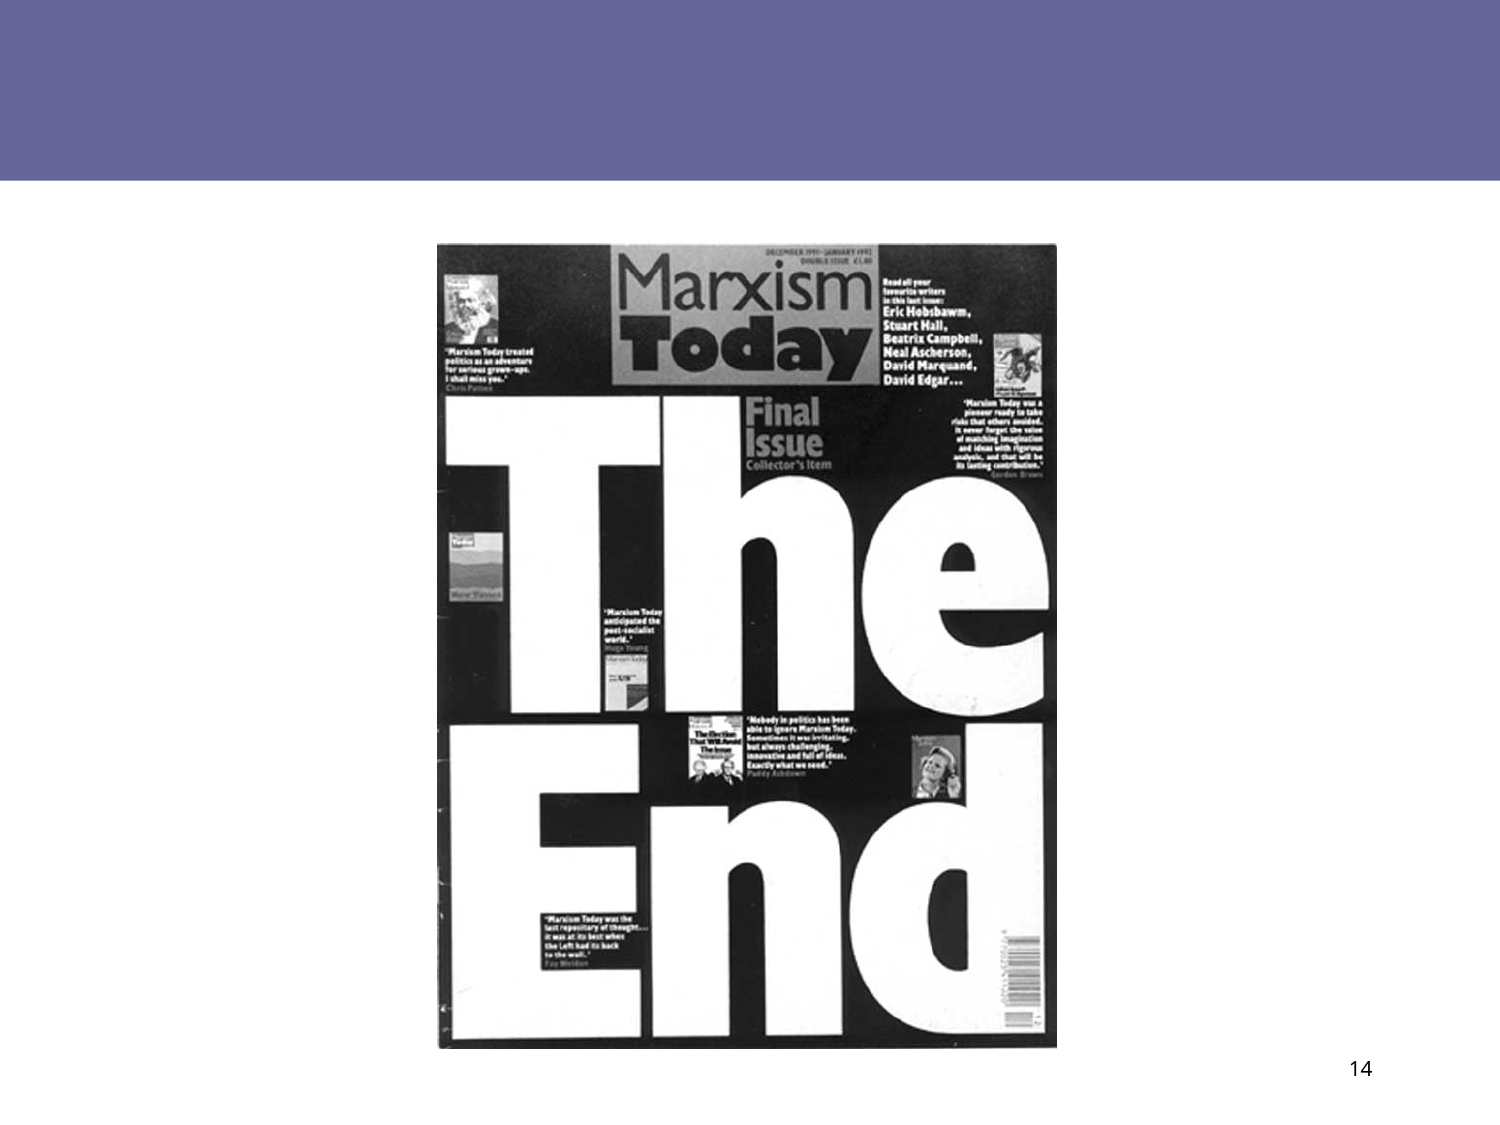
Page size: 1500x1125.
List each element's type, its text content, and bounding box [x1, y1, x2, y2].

slide_number 14 [1074, 1048, 1388, 1124]
picture [437, 243, 1057, 1049]
text_box [65, 0, 1341, 187]
